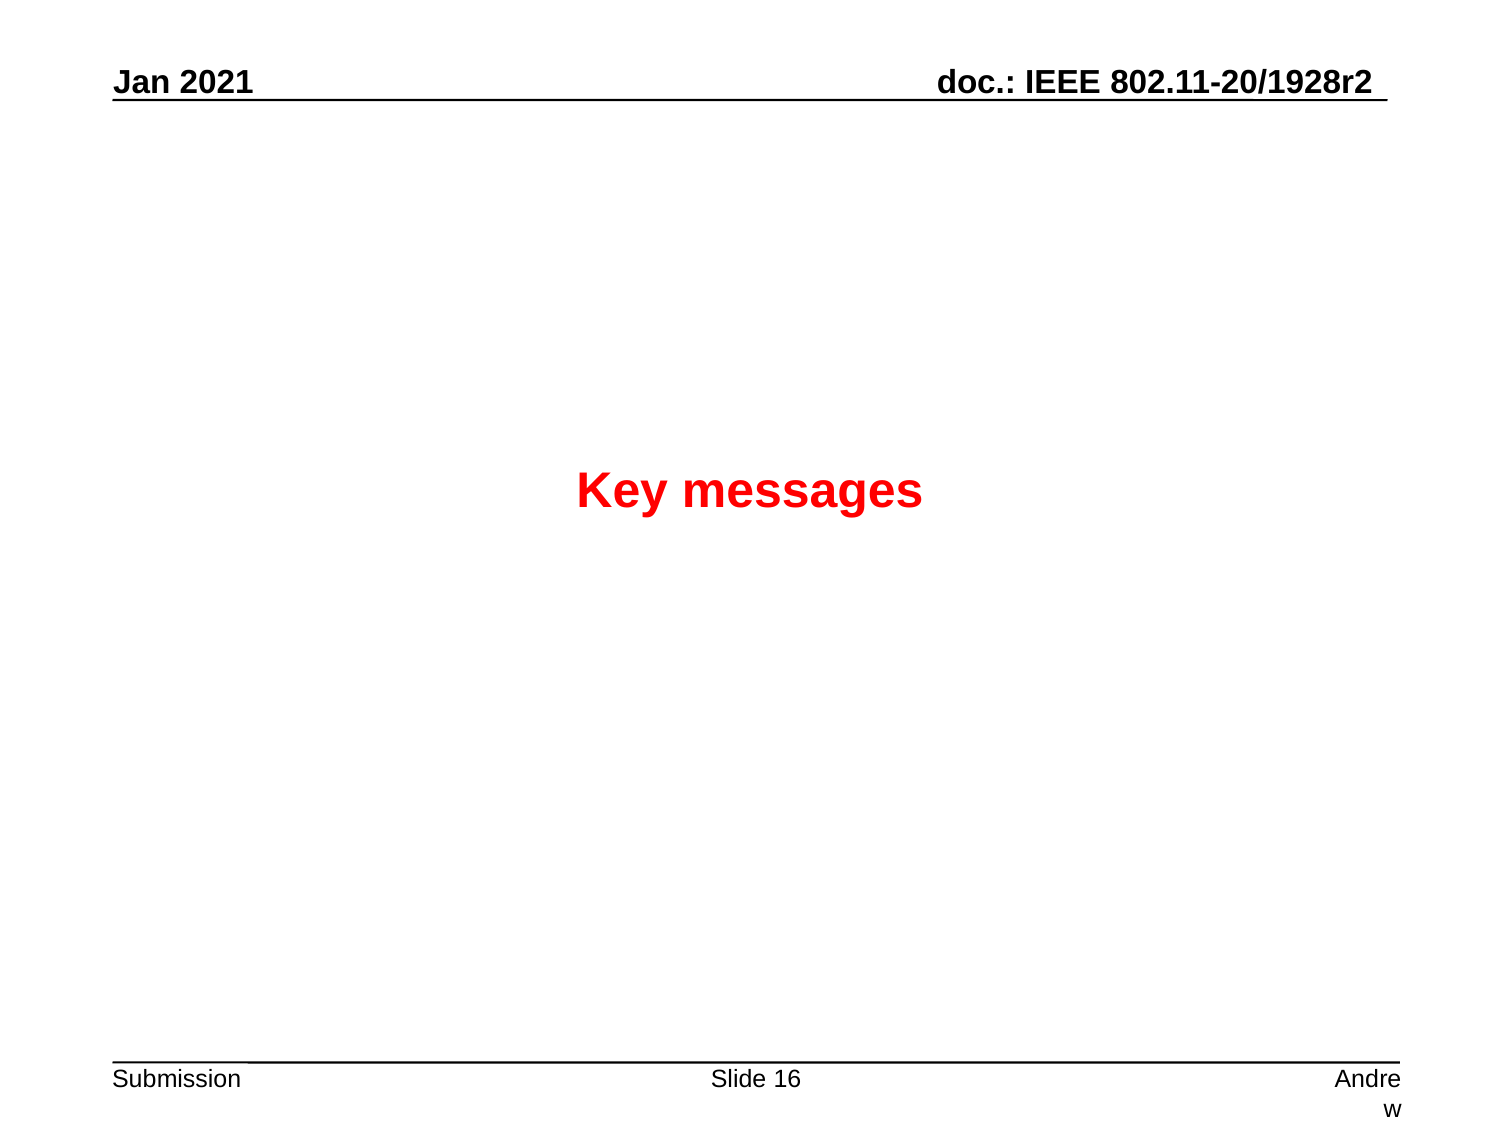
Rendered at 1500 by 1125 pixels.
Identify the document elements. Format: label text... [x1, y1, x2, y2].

footer Andrew Myles, Cisco [1320, 1061, 1402, 1093]
slide_number Slide 16 [709, 1061, 803, 1093]
list Key messages [112, 324, 1388, 650]
